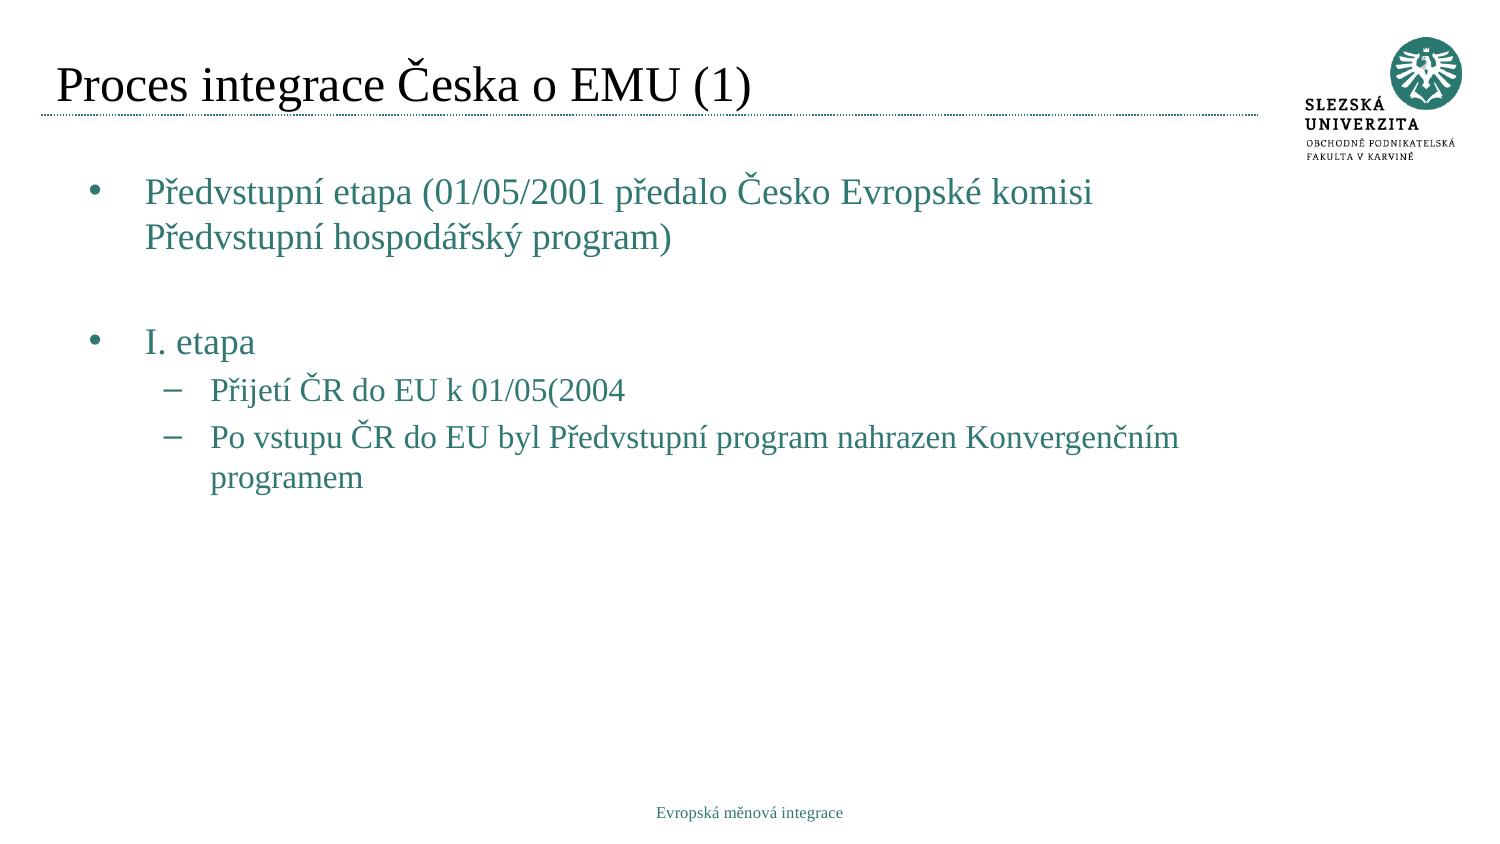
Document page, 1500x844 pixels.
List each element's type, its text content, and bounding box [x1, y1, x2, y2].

picture [1305, 37, 1462, 160]
list Předvstupní etapa (01/05/2001 předalo Česko Evropské komisi Předvstupní hospodářský program) I. etapa Přijetí ČR do EU k 01/05(2004 Po vstupu ČR do EU byl Předvstupní program nahrazen Konvergenčním programem [73, 159, 1258, 777]
title Proces integrace Česka o EMU (1) [41, 43, 1258, 116]
